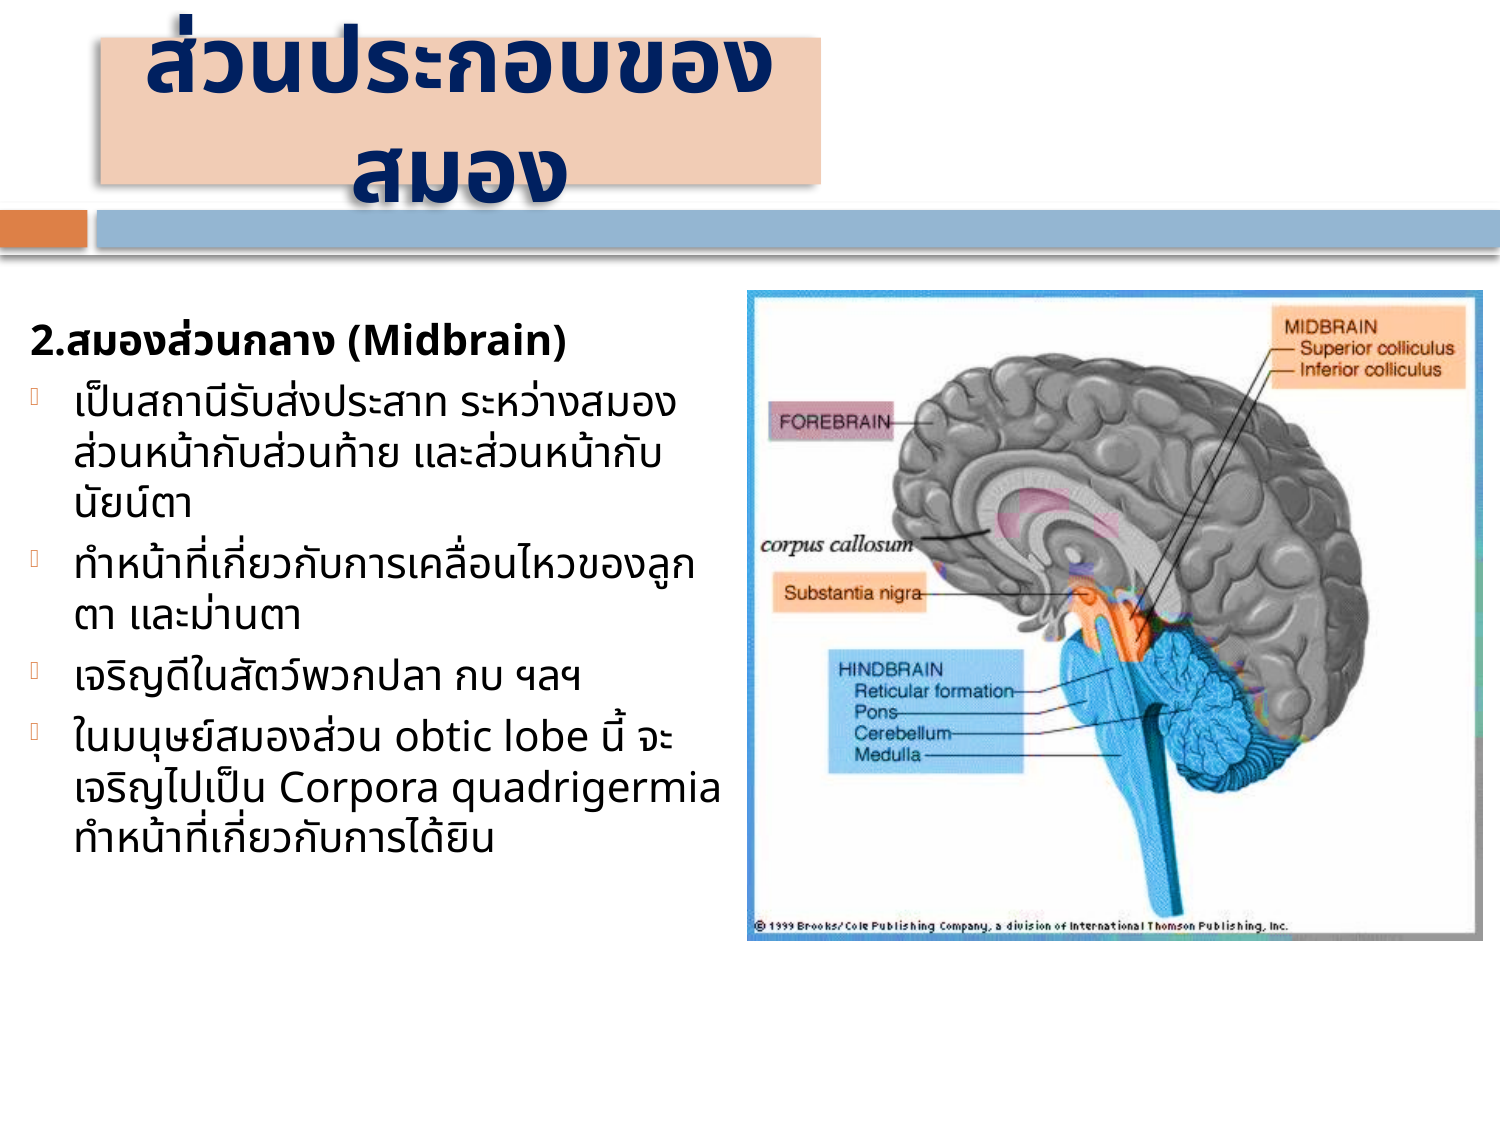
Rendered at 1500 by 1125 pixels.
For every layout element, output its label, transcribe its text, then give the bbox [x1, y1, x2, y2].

list 2.สมองส่วนกลาง (Midbrain) เป็นสถานีรับส่งประสาท ระหว่างสมองส่วนหน้ากับส่วนท้าย และส่วนหน้ากับนัยน์ตา ทำหน้าที่เกี่ยวกับการเคลื่อนไหวของลูกตา และม่านตา เจริญดีในสัตว์พวกปลา กบ ฯลฯ ในมนุษย์สมองส่วน obtic lobe นี้ จะเจริญไปเป็น Corpora quadrigermia ทำหน้าที่เกี่ยวกับการได้ยิน [15, 305, 741, 926]
picture [747, 290, 1483, 941]
title ส่วนประกอบของสมอง [100, 37, 821, 185]
